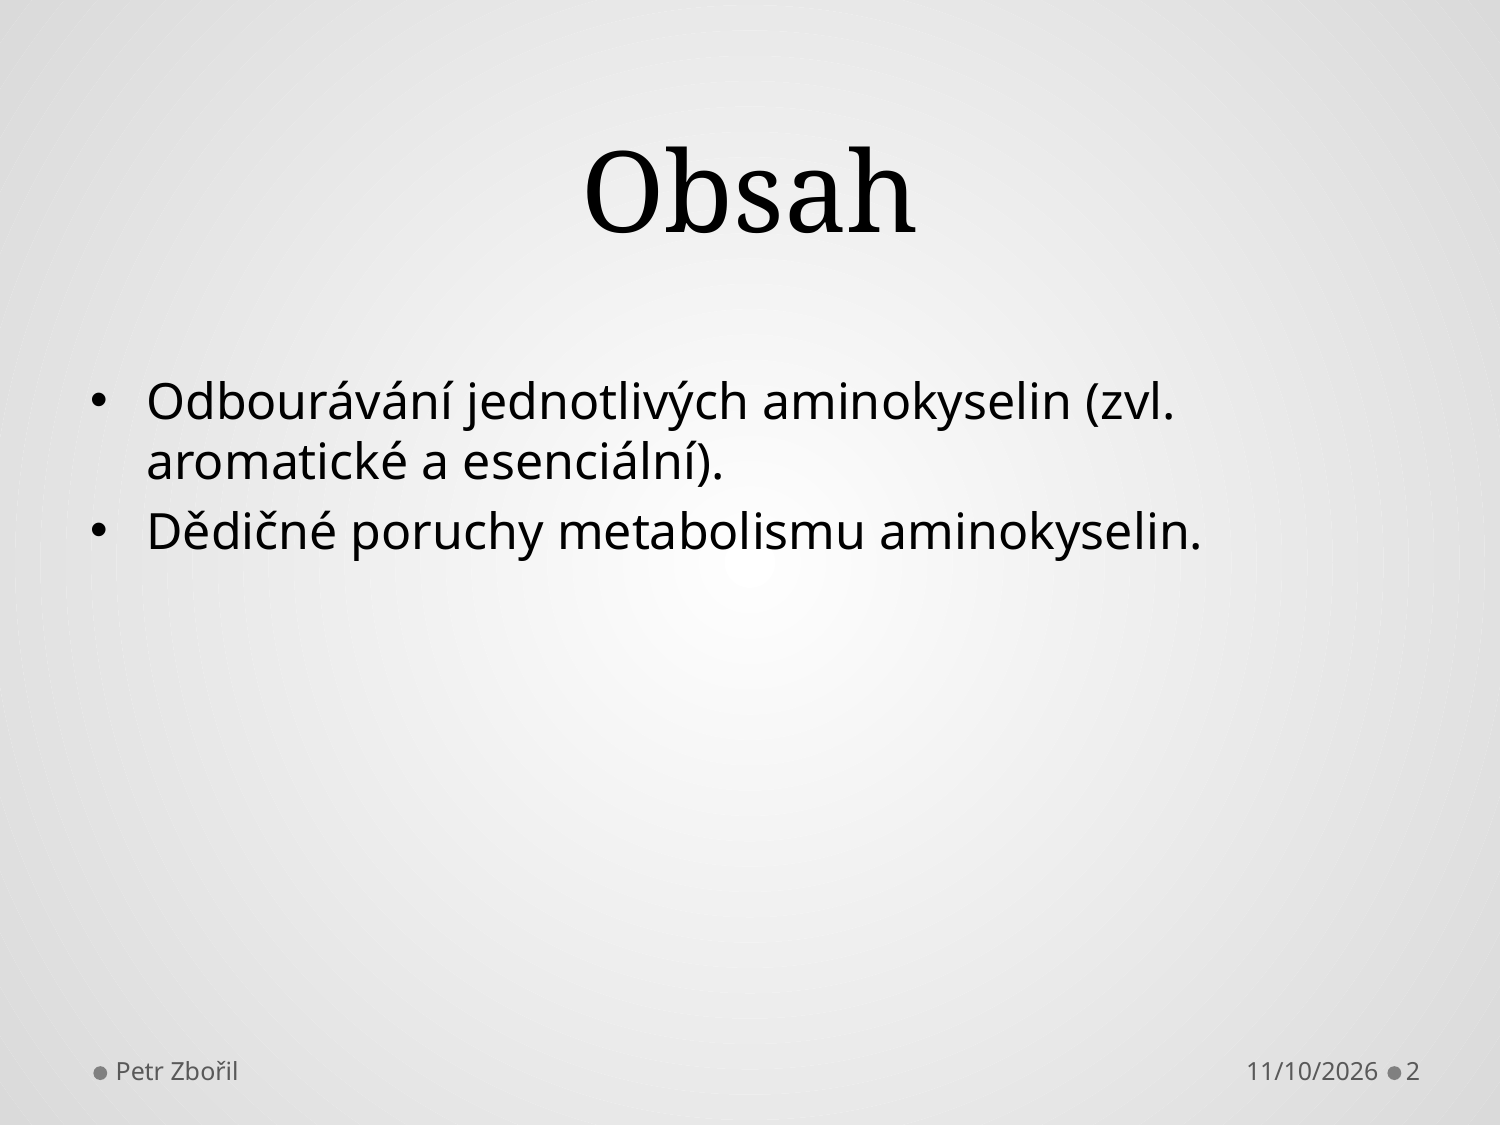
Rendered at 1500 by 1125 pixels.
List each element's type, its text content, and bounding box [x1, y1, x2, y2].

list Odbourávání jednotlivých aminokyselin (zvl. aromatické a esenciální). Dědičné poruchy metabolismu aminokyselin. [75, 361, 1425, 1005]
slide_number 2 [1401, 1042, 1494, 1103]
title Obsah [75, 0, 1425, 263]
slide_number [1043, 1042, 1386, 1103]
footer Petr Zbořil [108, 1042, 576, 1103]
